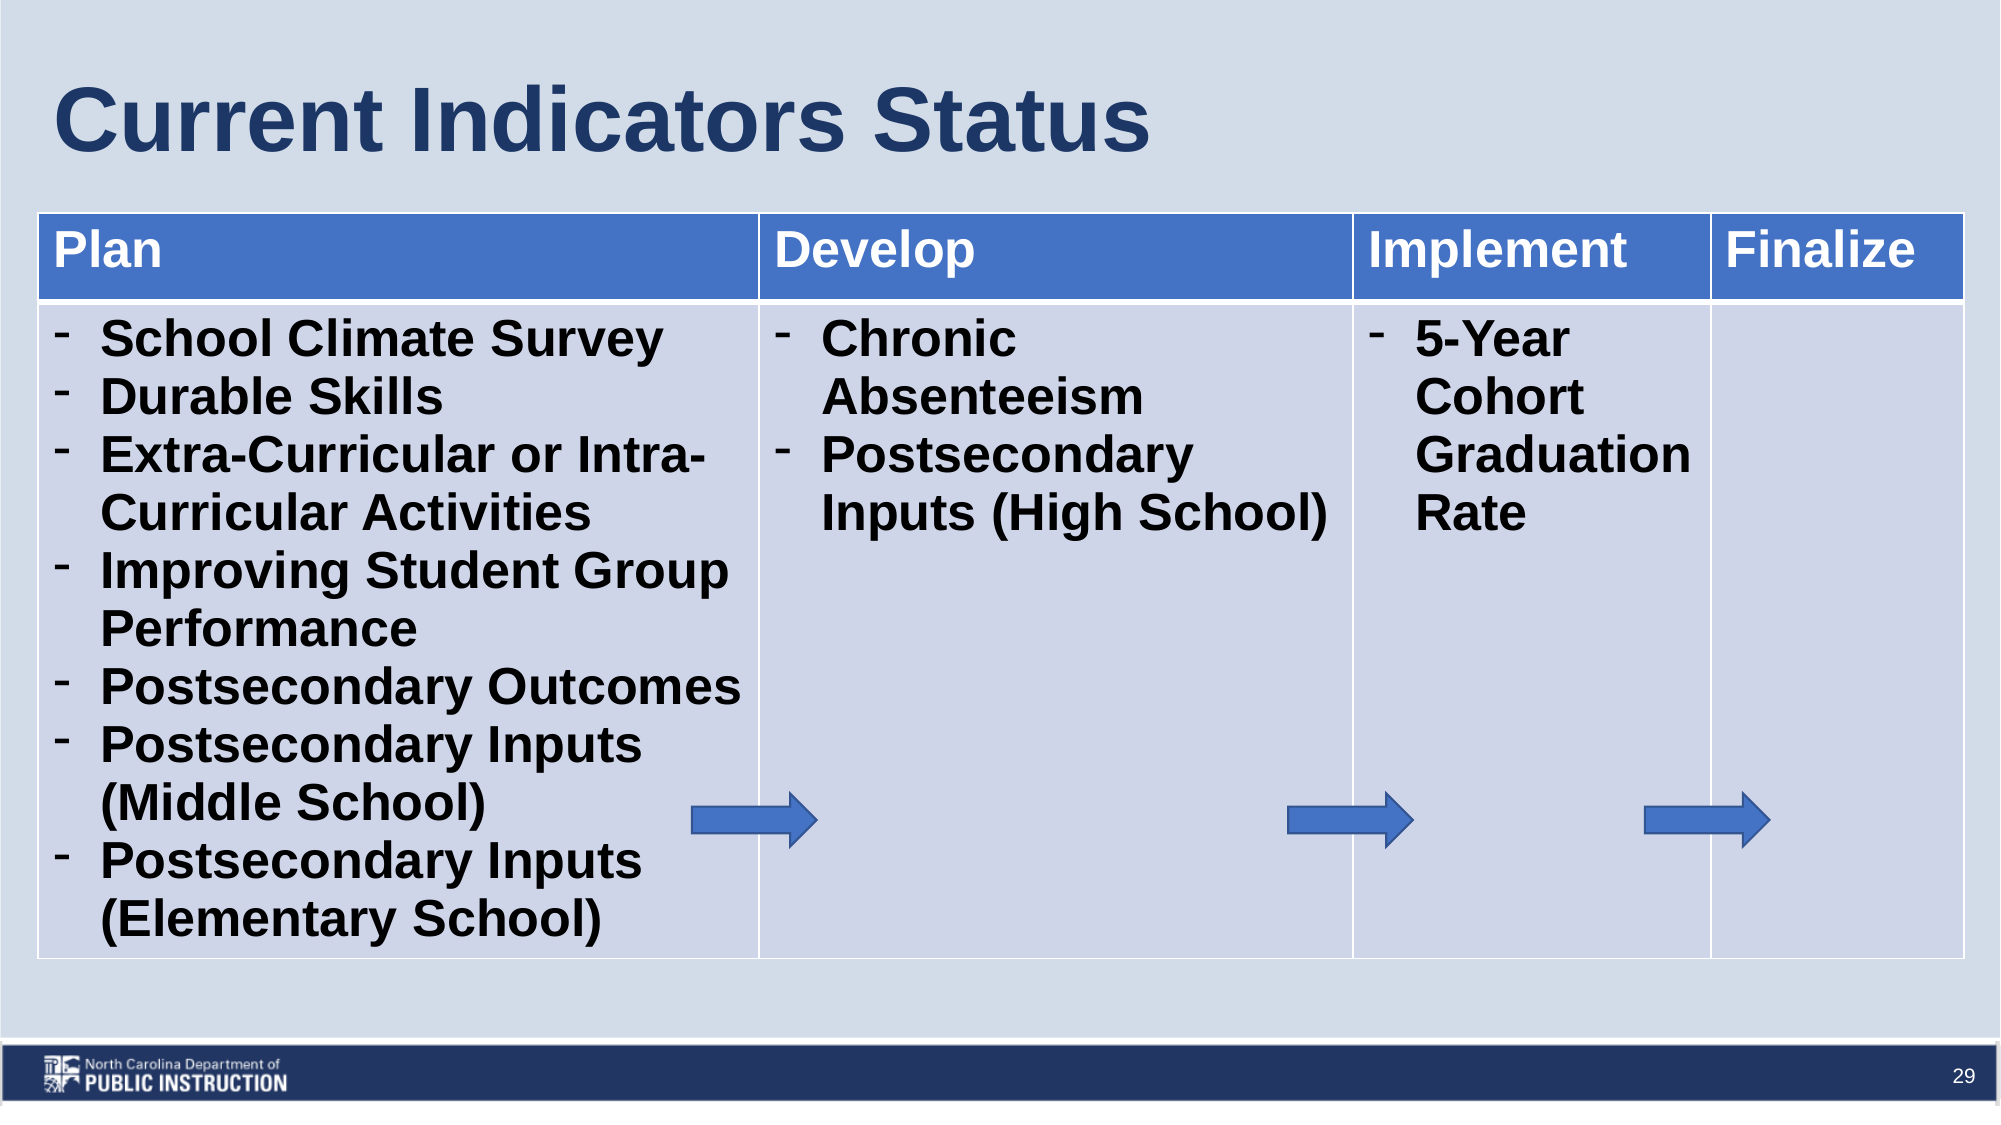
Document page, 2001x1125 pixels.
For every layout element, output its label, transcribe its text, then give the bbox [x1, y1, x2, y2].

table_cell Chronic Absenteeism Postsecondary Inputs (High School) [760, 305, 1352, 958]
table_cell School Climate Survey Durable Skills Extra-Curricular or Intra-Curricular Activities Improving Student Group Performance Postsecondary Outcomes Postsecondary Inputs (Middle School) Postsecondary Inputs (Elementary School) [39, 305, 758, 958]
table_cell 5-Year Cohort Graduation Rate [1354, 305, 1710, 958]
text_box [690, 790, 819, 850]
text_box [1287, 790, 1415, 850]
table_header Develop [760, 214, 1352, 299]
table_header Implement [1354, 214, 1710, 299]
text_box [1643, 790, 1771, 850]
table_cell [1712, 305, 1963, 958]
title Current Indicators Status [38, 30, 1371, 212]
table_header Plan [39, 214, 758, 299]
picture [0, 0, 2001, 1125]
table_header Finalize [1712, 214, 1963, 299]
